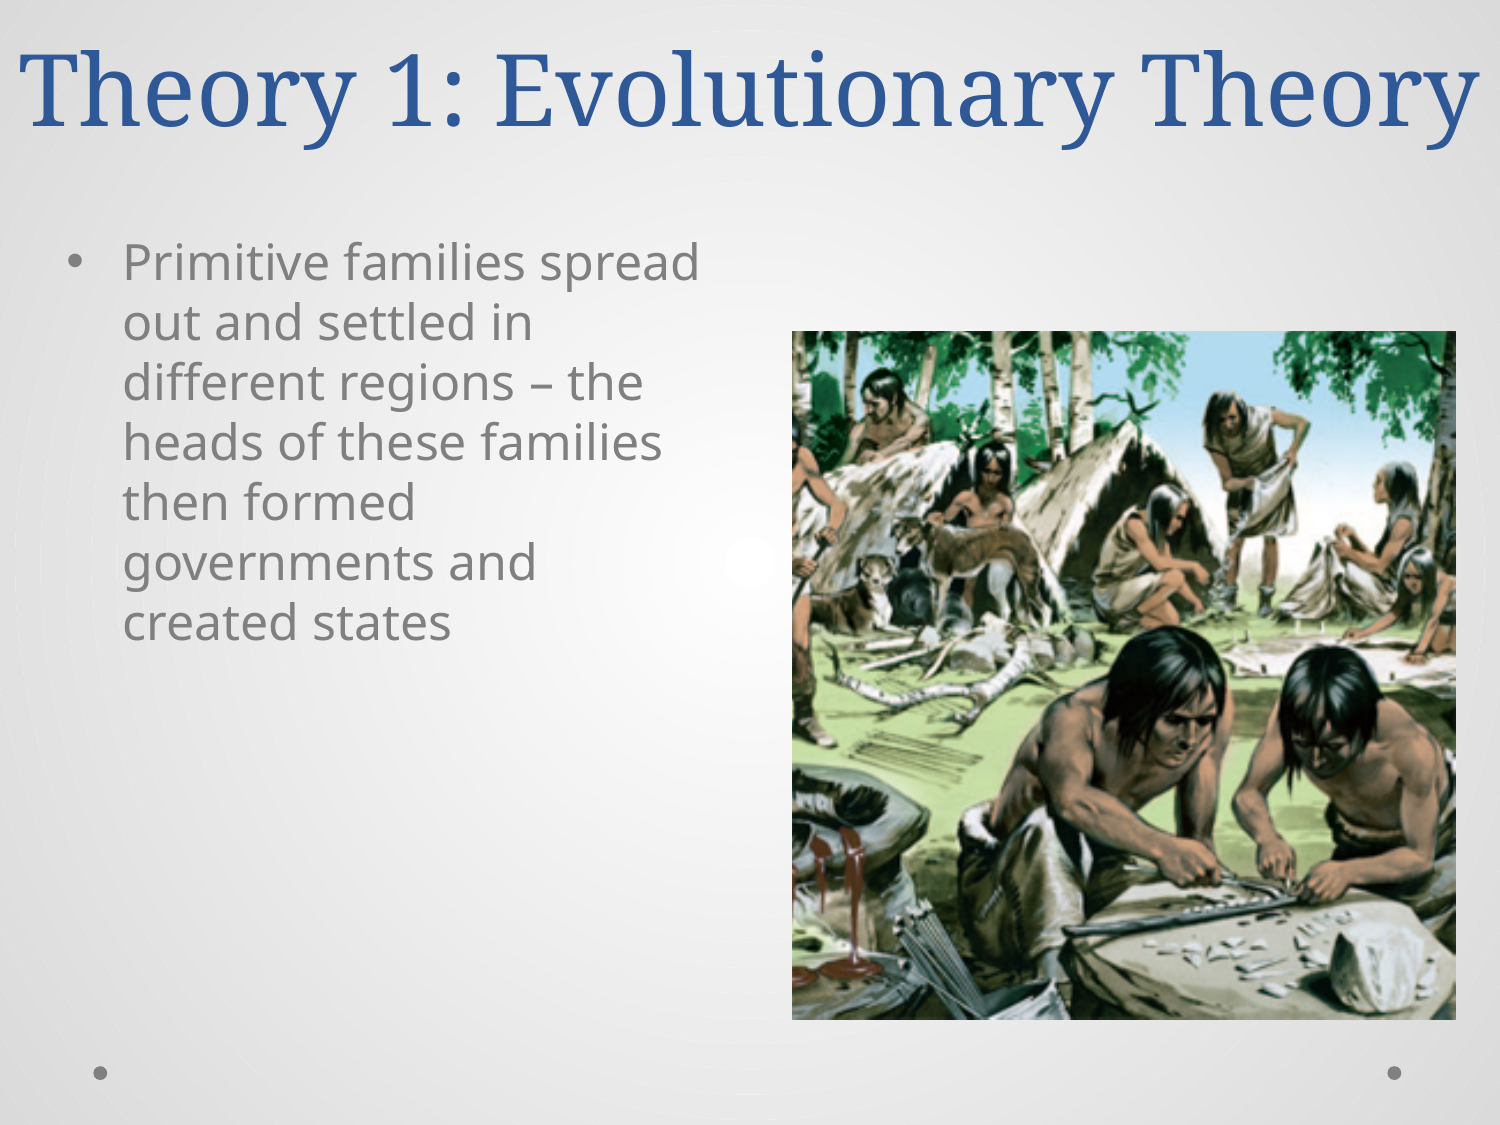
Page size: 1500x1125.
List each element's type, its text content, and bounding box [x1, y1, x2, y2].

list Primitive families spread out and settled in different regions – the heads of these families then formed governments and created states [51, 223, 737, 966]
picture [792, 330, 1456, 1020]
title Theory 1: Evolutionary Theory [0, 0, 1500, 154]
